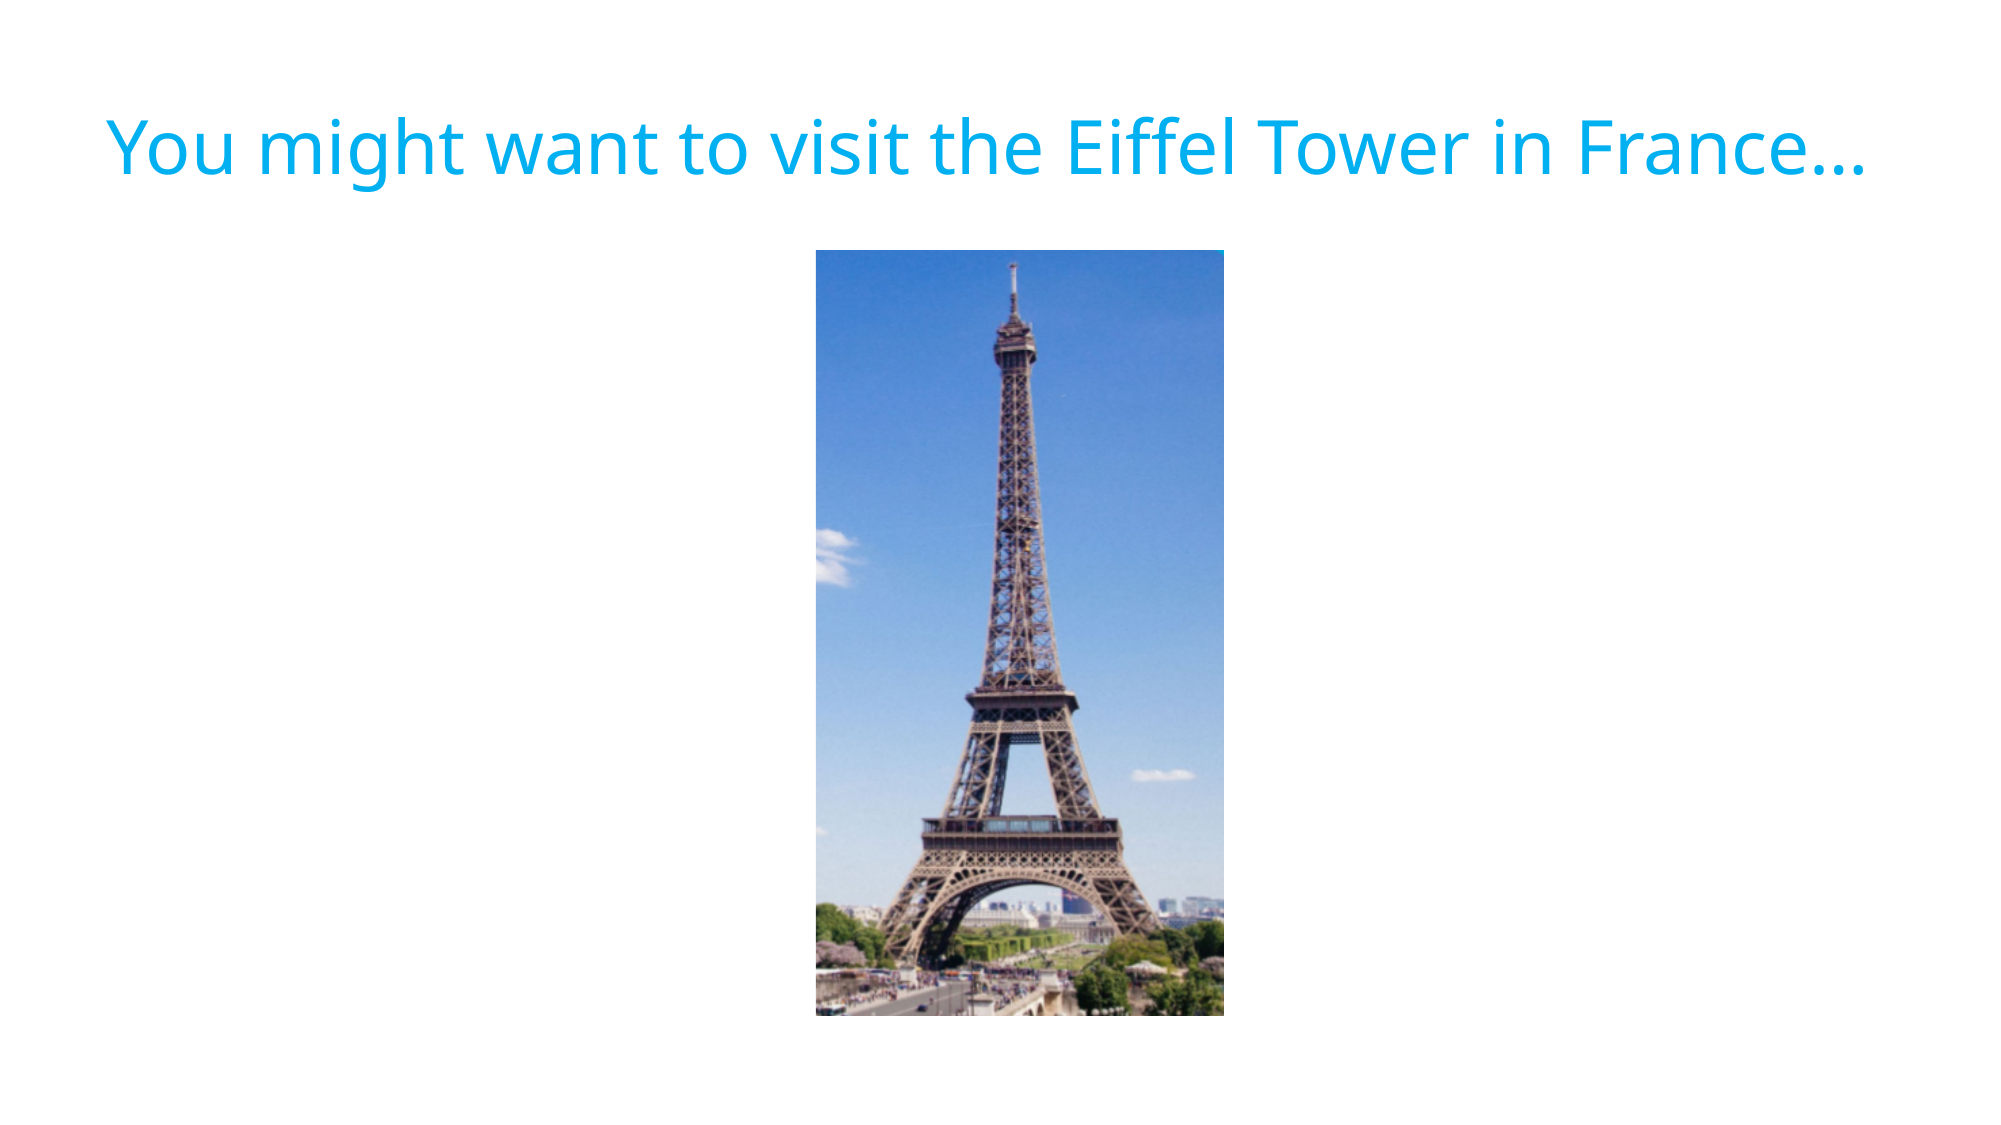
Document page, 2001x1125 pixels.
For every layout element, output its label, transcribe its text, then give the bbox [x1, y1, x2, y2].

text_box You might want to visit the Eiffel Tower in France… [0, 92, 1978, 198]
picture [815, 250, 1224, 1016]
